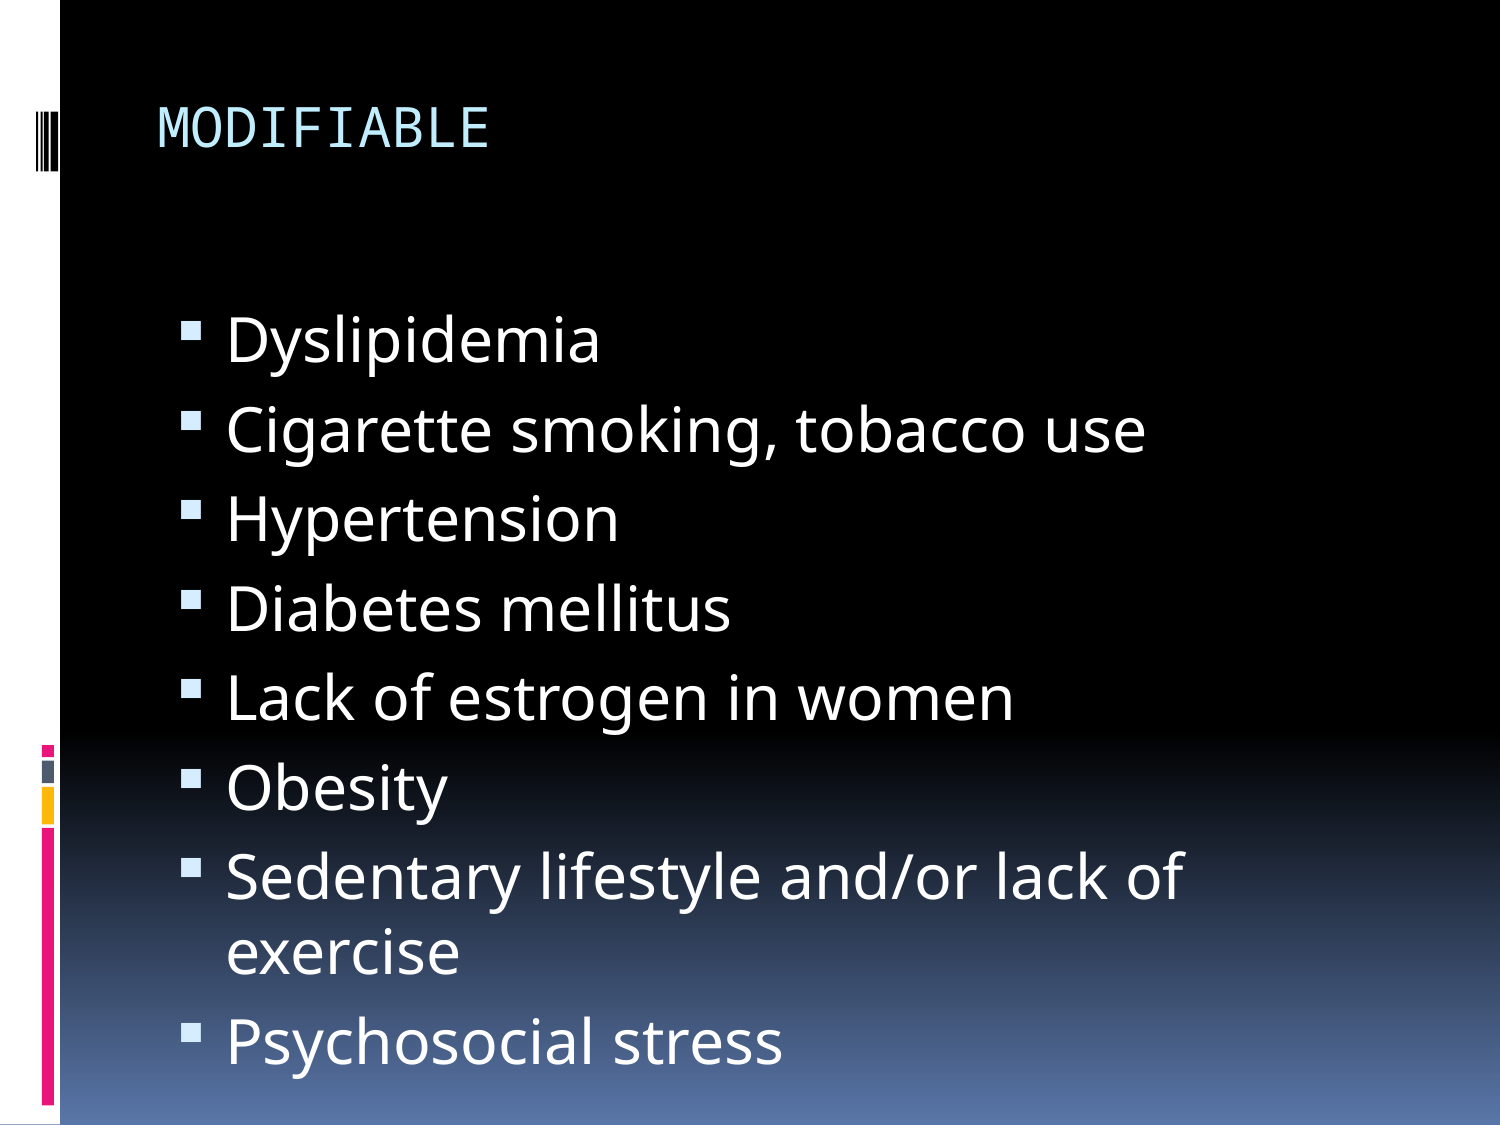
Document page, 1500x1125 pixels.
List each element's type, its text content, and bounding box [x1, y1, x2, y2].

title MODIFIABLE [149, 83, 1426, 235]
list Dyslipidemia Cigarette smoking, tobacco use Hypertension Diabetes mellitus Lack of estrogen in women Obesity Sedentary lifestyle and/or lack of exercise Psychosocial stress [149, 292, 1426, 1044]
